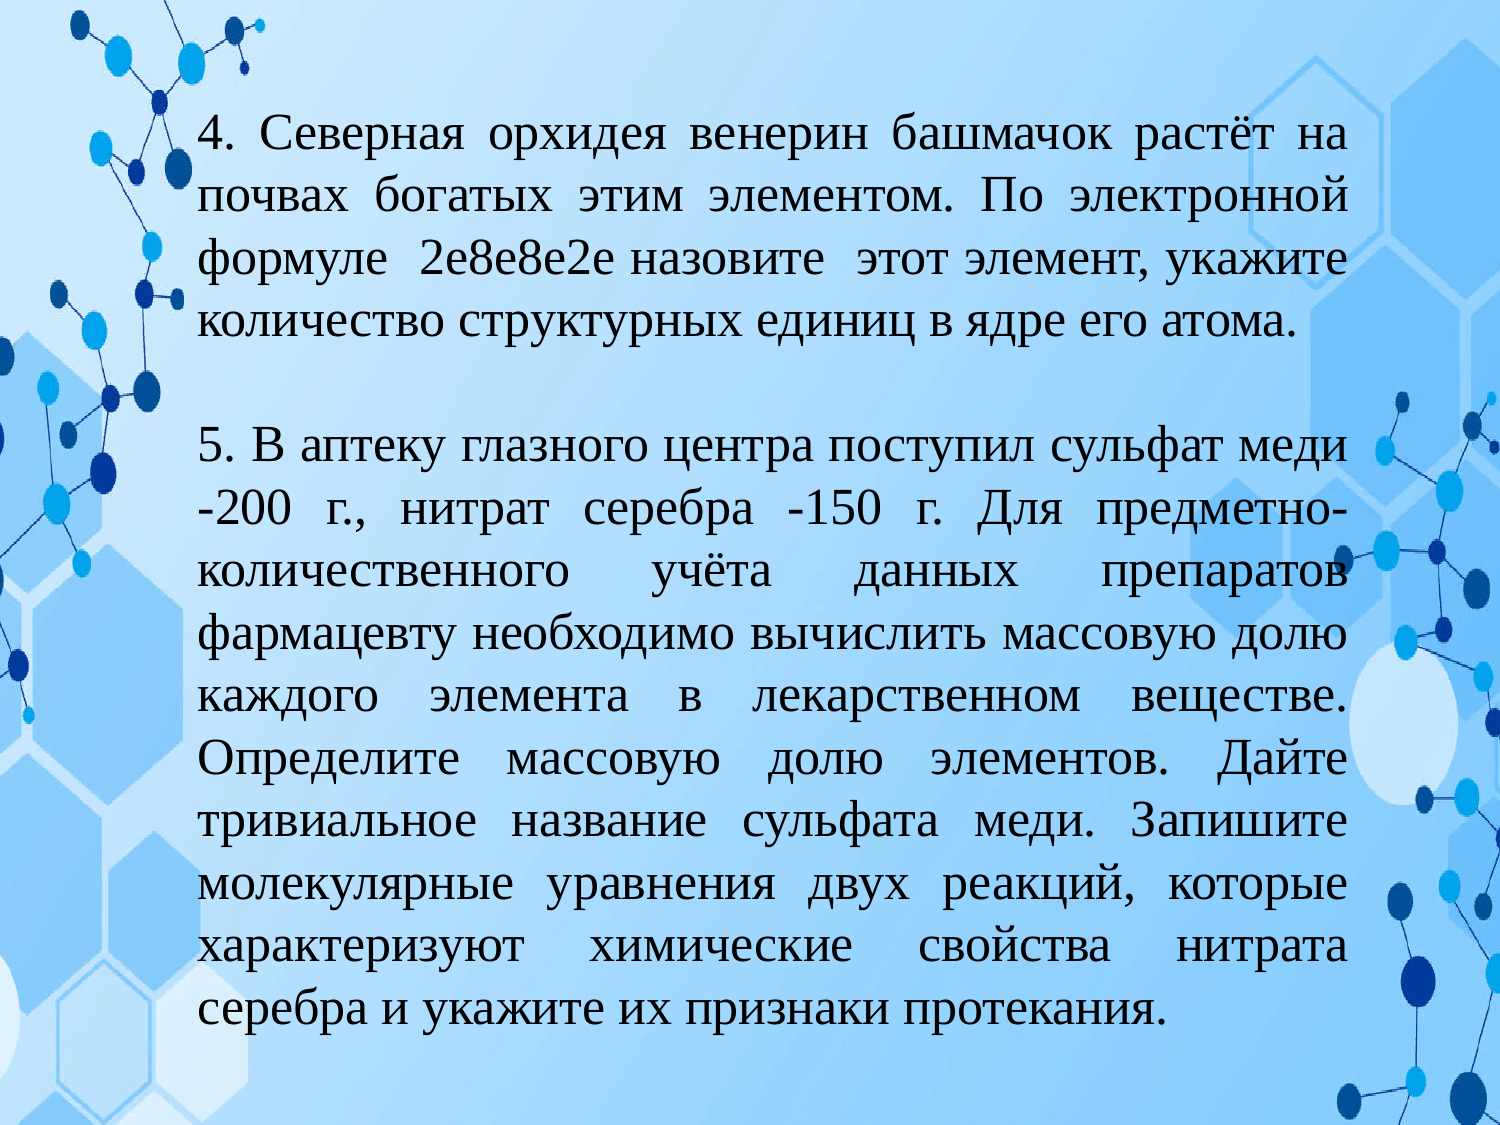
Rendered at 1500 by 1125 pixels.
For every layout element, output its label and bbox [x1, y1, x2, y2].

list [0, 0, 1500, 1125]
